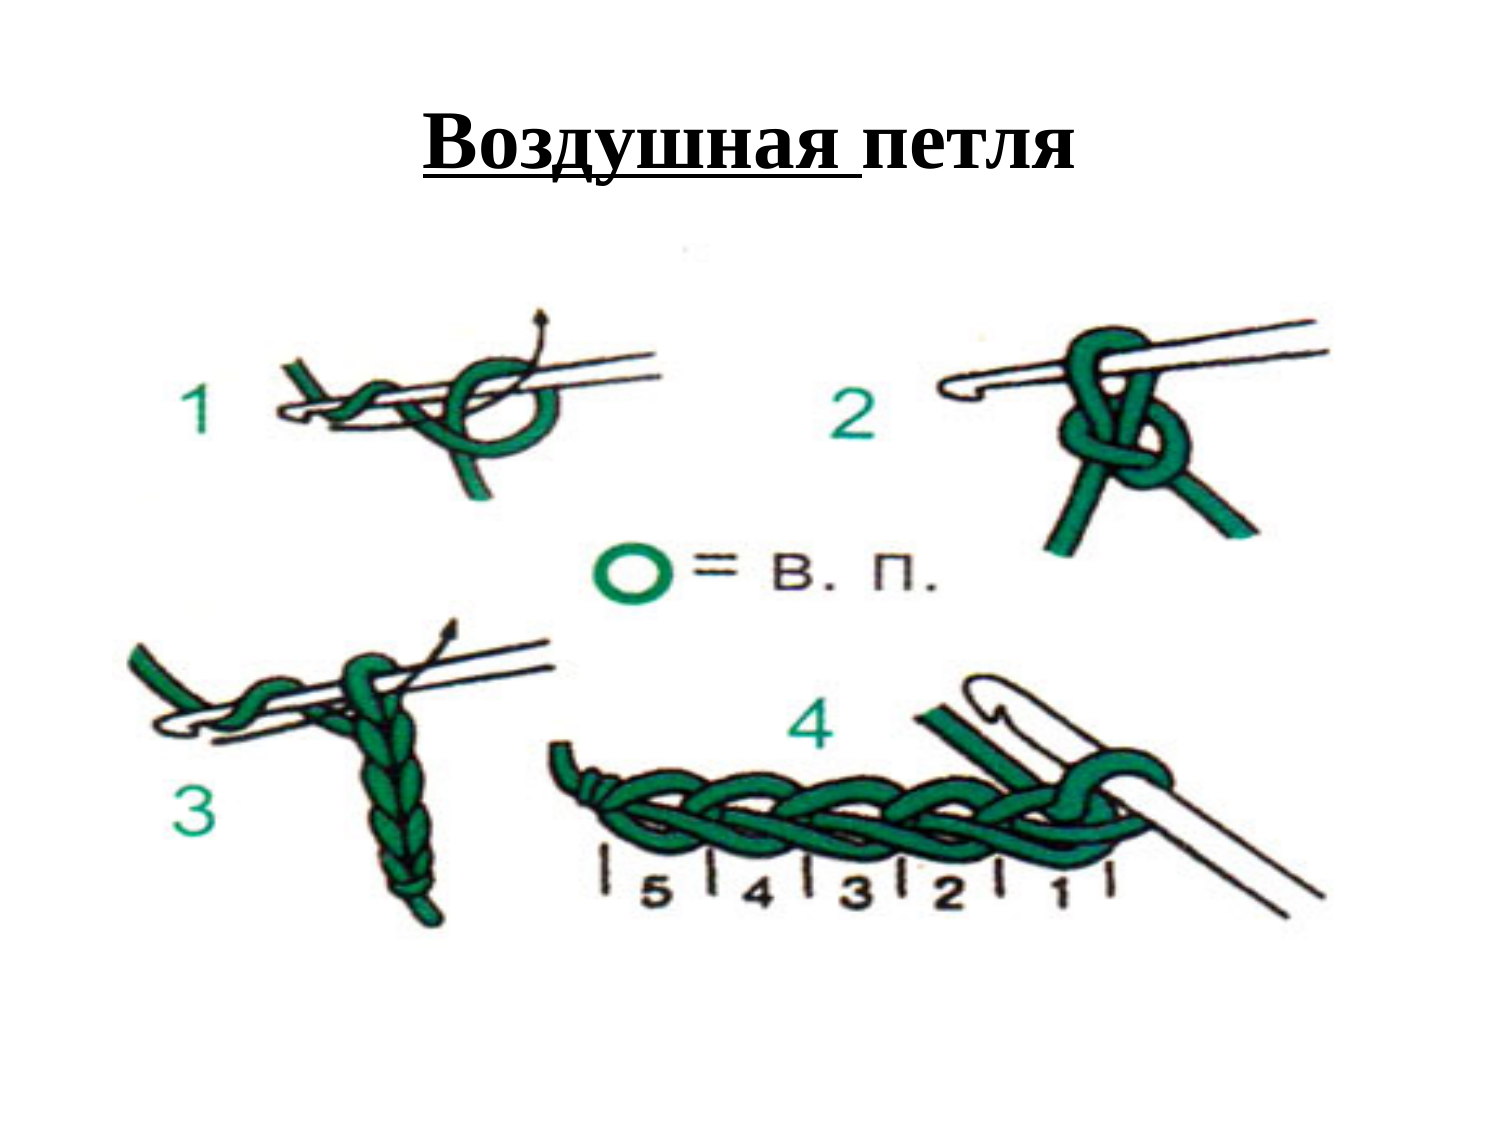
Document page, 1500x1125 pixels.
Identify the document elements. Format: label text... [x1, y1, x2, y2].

picture [111, 243, 1412, 989]
text_box Воздушная петля [265, 78, 1235, 193]
